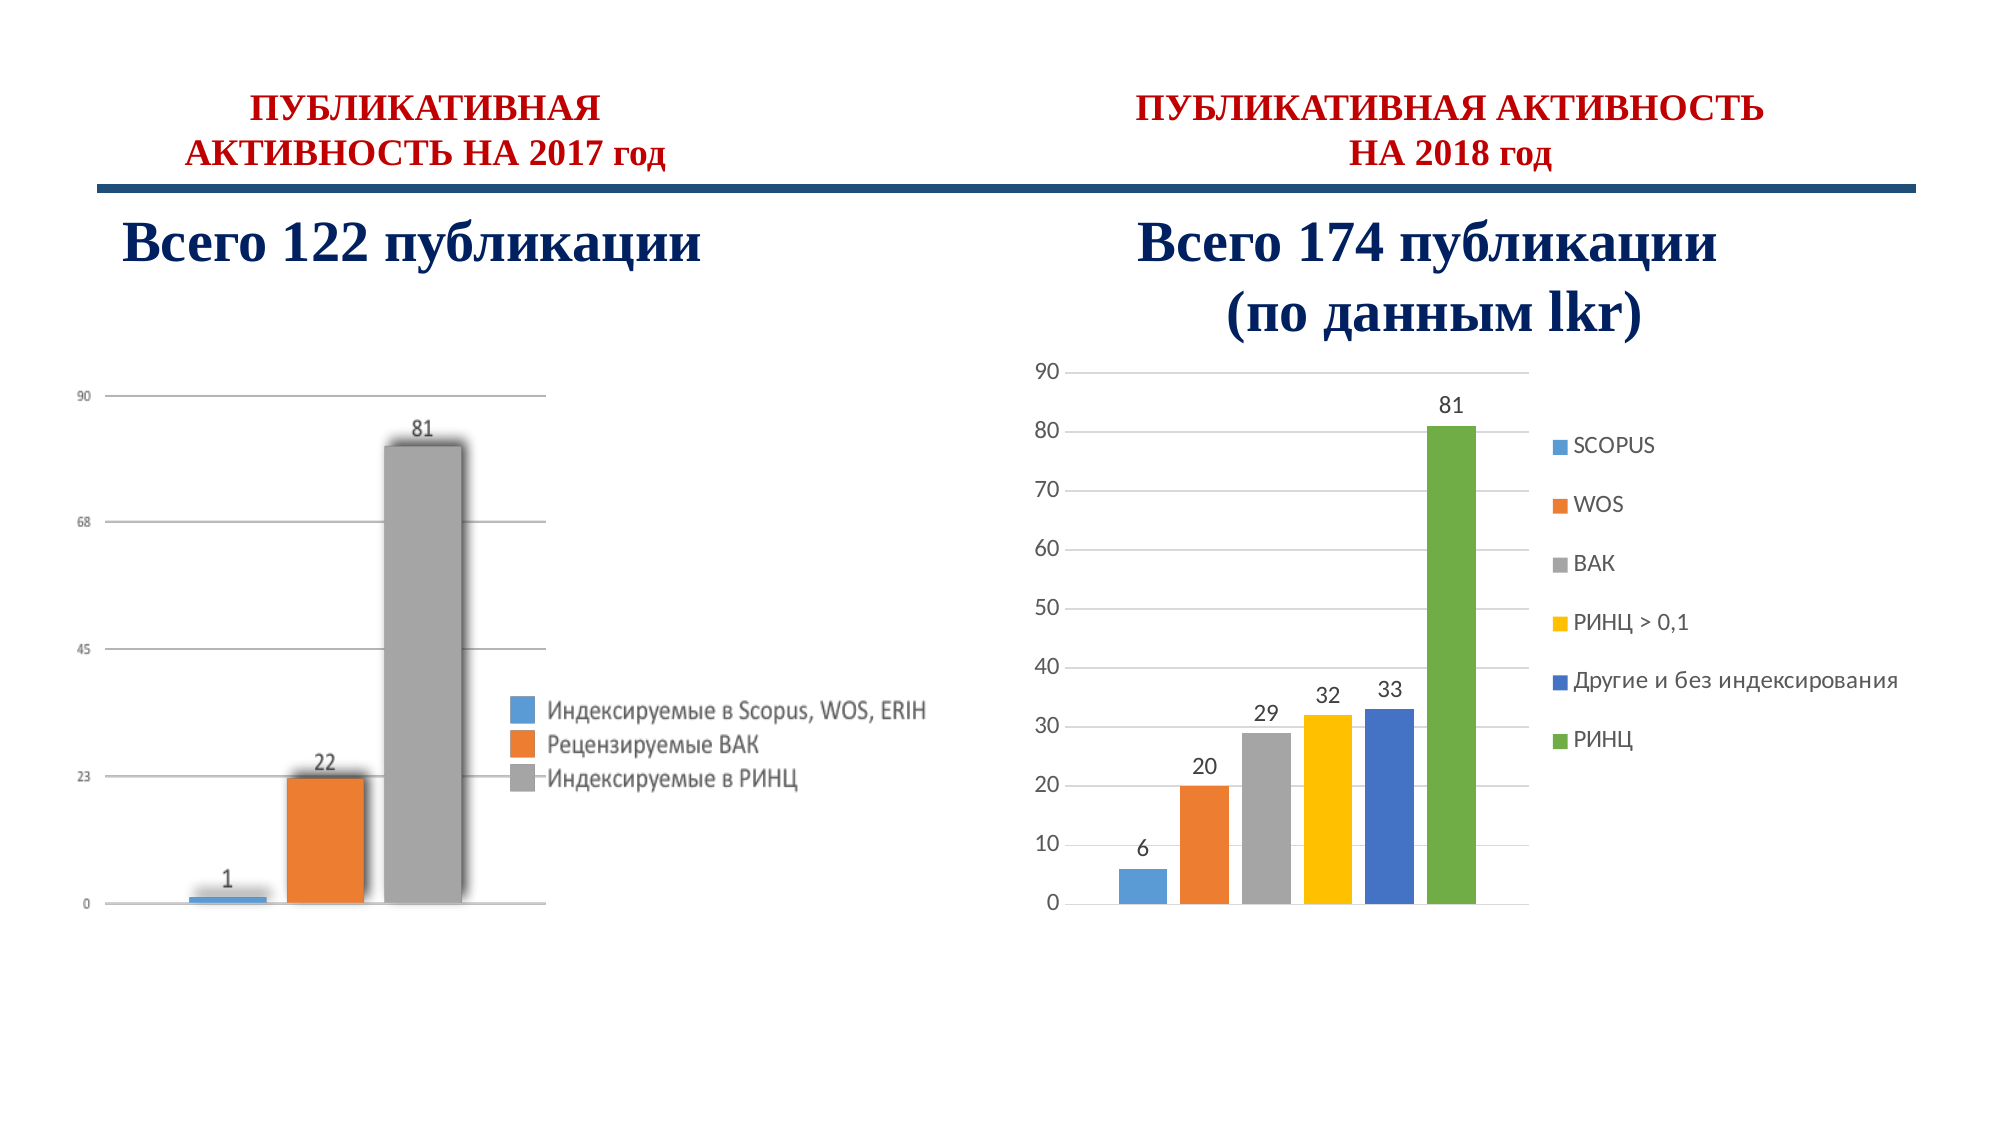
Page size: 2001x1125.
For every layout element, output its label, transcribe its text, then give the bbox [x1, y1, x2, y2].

text_box ПУБЛИКАТИВНАЯ АКТИВНОСТЬ НА 2018 год [1090, 75, 1811, 181]
text_box ПУБЛИКАТИВНАЯ АКТИВНОСТЬ НА 2017 год [147, 75, 704, 181]
text_box Всего 122 публикации [0, 195, 902, 280]
text_box Всего 174 публикации (по данным lkr) [902, 195, 1968, 350]
chart [988, 281, 1926, 1020]
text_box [76, 377, 939, 913]
